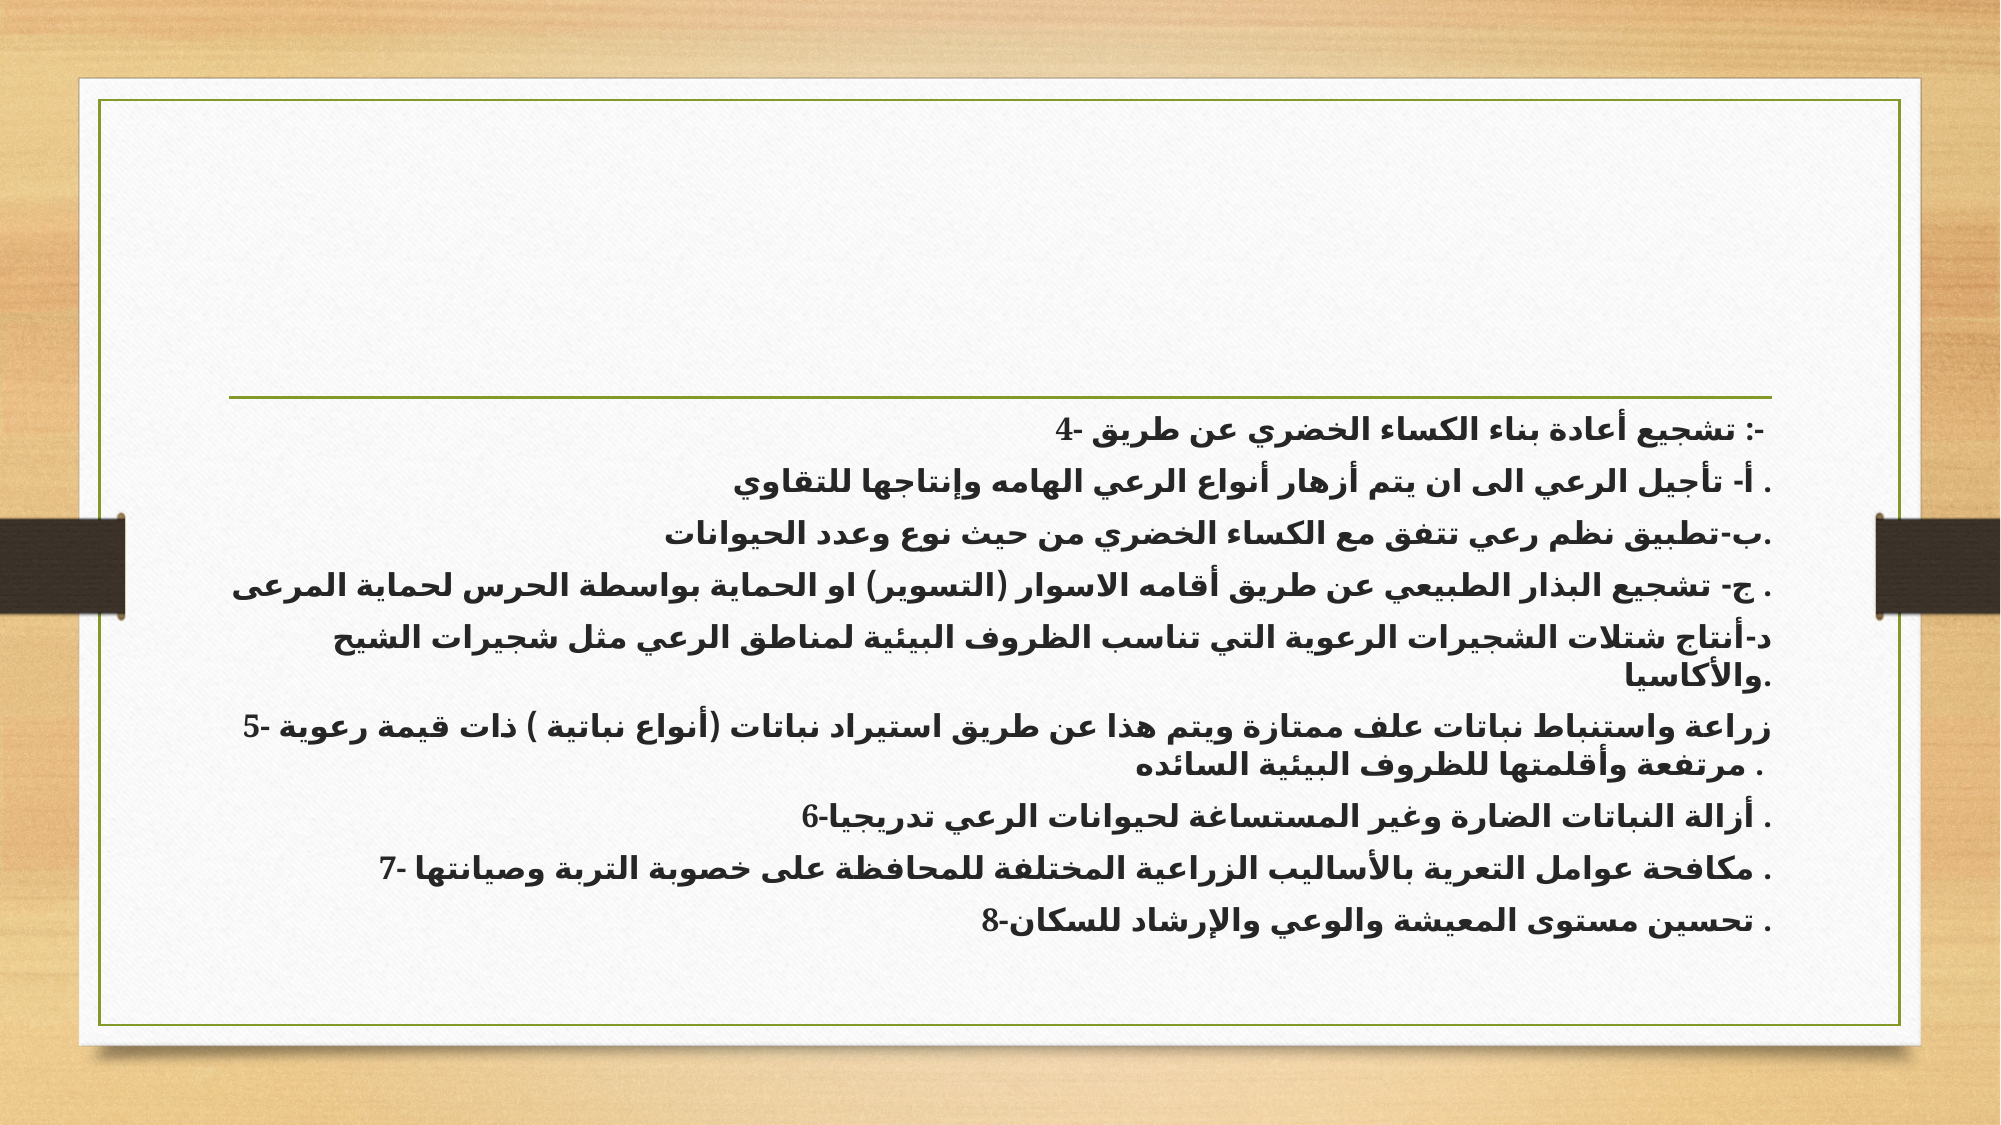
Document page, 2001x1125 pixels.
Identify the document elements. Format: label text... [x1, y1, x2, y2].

picture [0, 0, 2001, 1125]
list 4- تشجيع أعادة بناء الكساء الخضري عن طريق :- أ- تأجيل الرعي الى ان يتم أزهار أنواع الرعي الهامه وإنتاجها للتقاوي . ب-تطبيق نظم رعي تتفق مع الكساء الخضري من حيث نوع وعدد الحيوانات. ج- تشجيع البذار الطبيعي عن طريق أقامه الاسوار (التسوير) او الحماية بواسطة الحرس لحماية المرعى . د-أنتاج شتلات الشجيرات الرعوية التي تناسب الظروف البيئية لمناطق الرعي مثل شجيرات الشيح والأكاسيا. 5- زراعة واستنباط نباتات علف ممتازة ويتم هذا عن طريق استيراد نباتات (أنواع نباتية ) ذات قيمة رعوية مرتفعة وأقلمتها للظروف البيئية السائده . 6-أزالة النباتات الضارة وغير المستساغة لحيوانات الرعي تدريجيا . 7- مكافحة عوامل التعرية بالأساليب الزراعية المختلفة للمحافظة على خصوبة التربة وصيانتها . 8-تحسين مستوى المعيشة والوعي والإرشاد للسكان . [212, 401, 1788, 1026]
